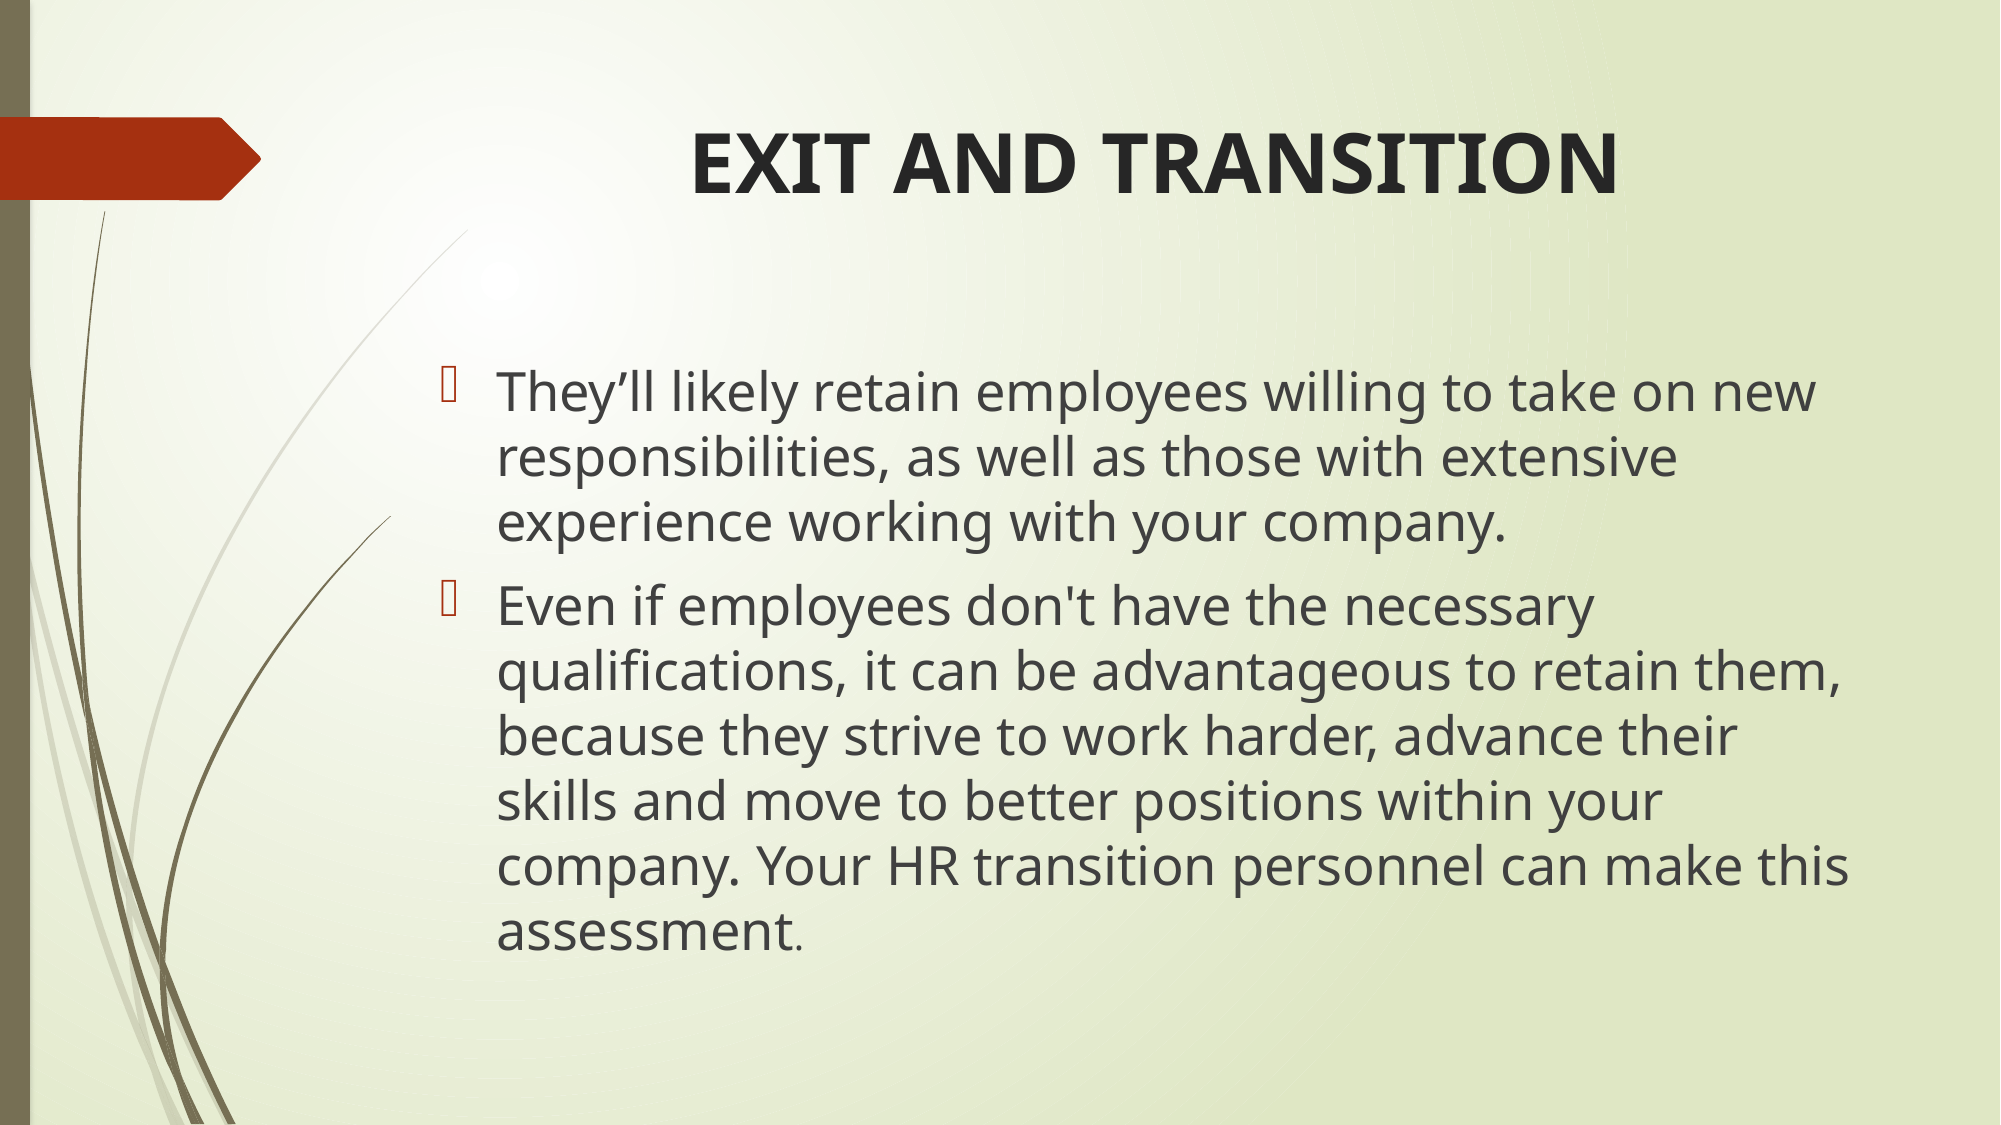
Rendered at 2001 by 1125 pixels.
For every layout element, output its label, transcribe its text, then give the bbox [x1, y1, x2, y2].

list They’ll likely retain employees willing to take on new responsibilities, as well as those with extensive experience working with your company. Even if employees don't have the necessary qualifications, it can be advantageous to retain them, because they strive to work harder, advance their skills and move to better positions within your company. Your HR transition personnel can make this assessment. [424, 350, 1888, 970]
title EXIT AND TRANSITION [425, 102, 1888, 313]
